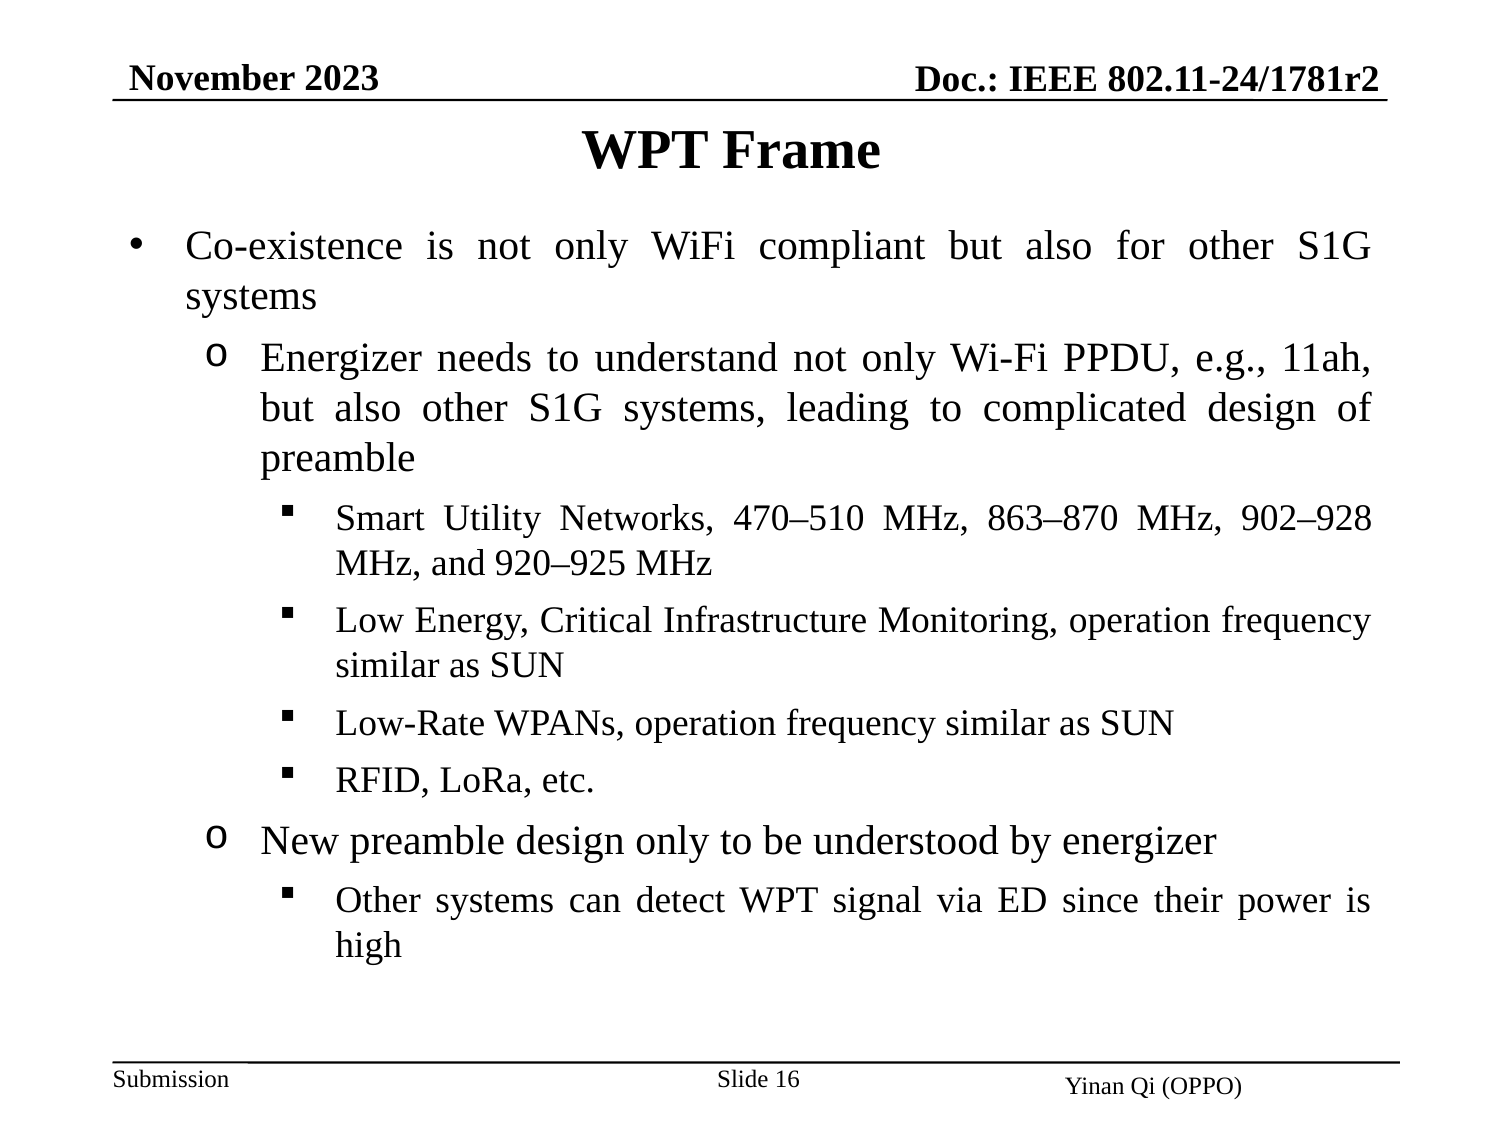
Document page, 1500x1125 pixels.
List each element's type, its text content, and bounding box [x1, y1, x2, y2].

text_box Slide 16 [712, 1062, 800, 1122]
text_box November 2023 [114, 45, 493, 100]
text_box Co-existence is not only WiFi compliant but also for other S1G systems Energizer needs to understand not only Wi-Fi PPDU, e.g., 11ah, but also other S1G systems, leading to complicated design of preamble Smart Utility Networks, 470–510 MHz, 863–870 MHz, 902–928 MHz, and 920–925 MHz Low Energy, Critical Infrastructure Monitoring, operation frequency similar as SUN Low-Rate WPANs, operation frequency similar as SUN RFID, LoRa, etc. New preamble design only to be understood by energizer Other systems can detect WPT signal via ED since their power is high [114, 210, 1388, 973]
text_box Doc.: IEEE 802.11-24/1781r2 [899, 46, 1413, 107]
text_box WPT Frame [62, 112, 1400, 193]
text_box Yinan Qi (OPPO) [1050, 1062, 1402, 1093]
